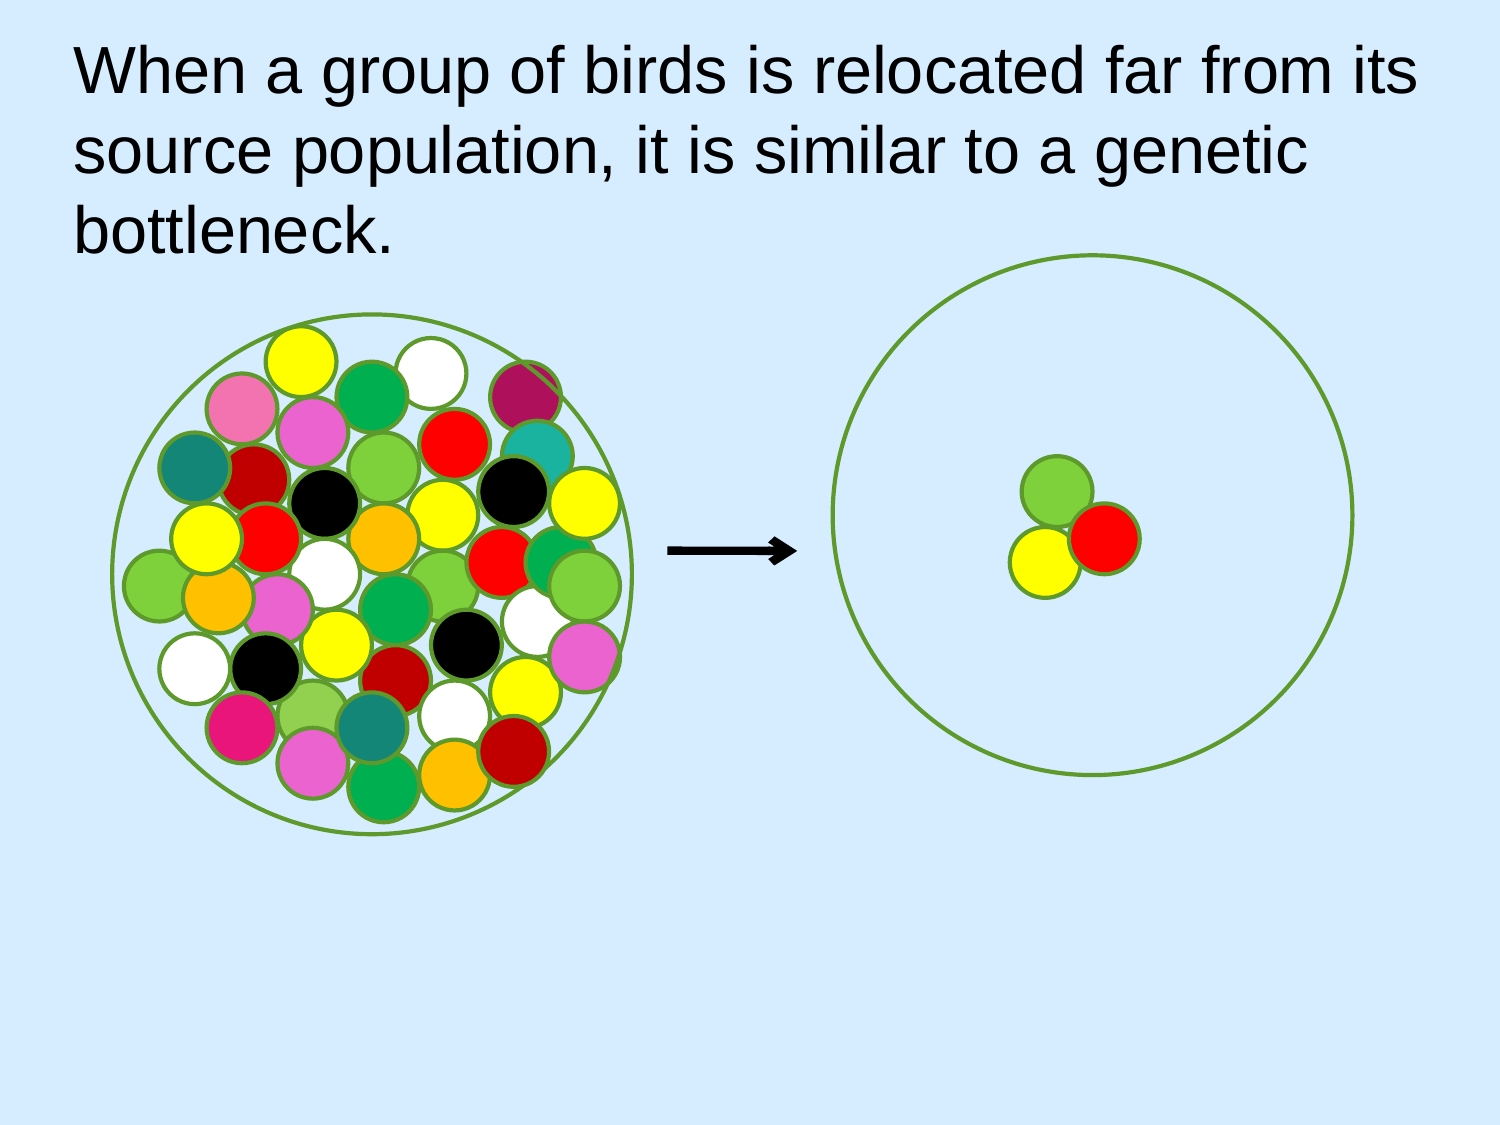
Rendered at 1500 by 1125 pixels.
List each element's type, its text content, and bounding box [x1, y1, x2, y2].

text_box [523, 359, 563, 393]
text_box [610, 655, 623, 685]
text_box [417, 737, 492, 813]
text_box [830, 253, 1355, 778]
text_box [110, 312, 634, 837]
text_box [476, 713, 552, 789]
text_box [476, 454, 552, 530]
text_box When a group of birds is relocated far from its source population, it is similar to a genetic bottleneck. [58, 19, 1500, 274]
